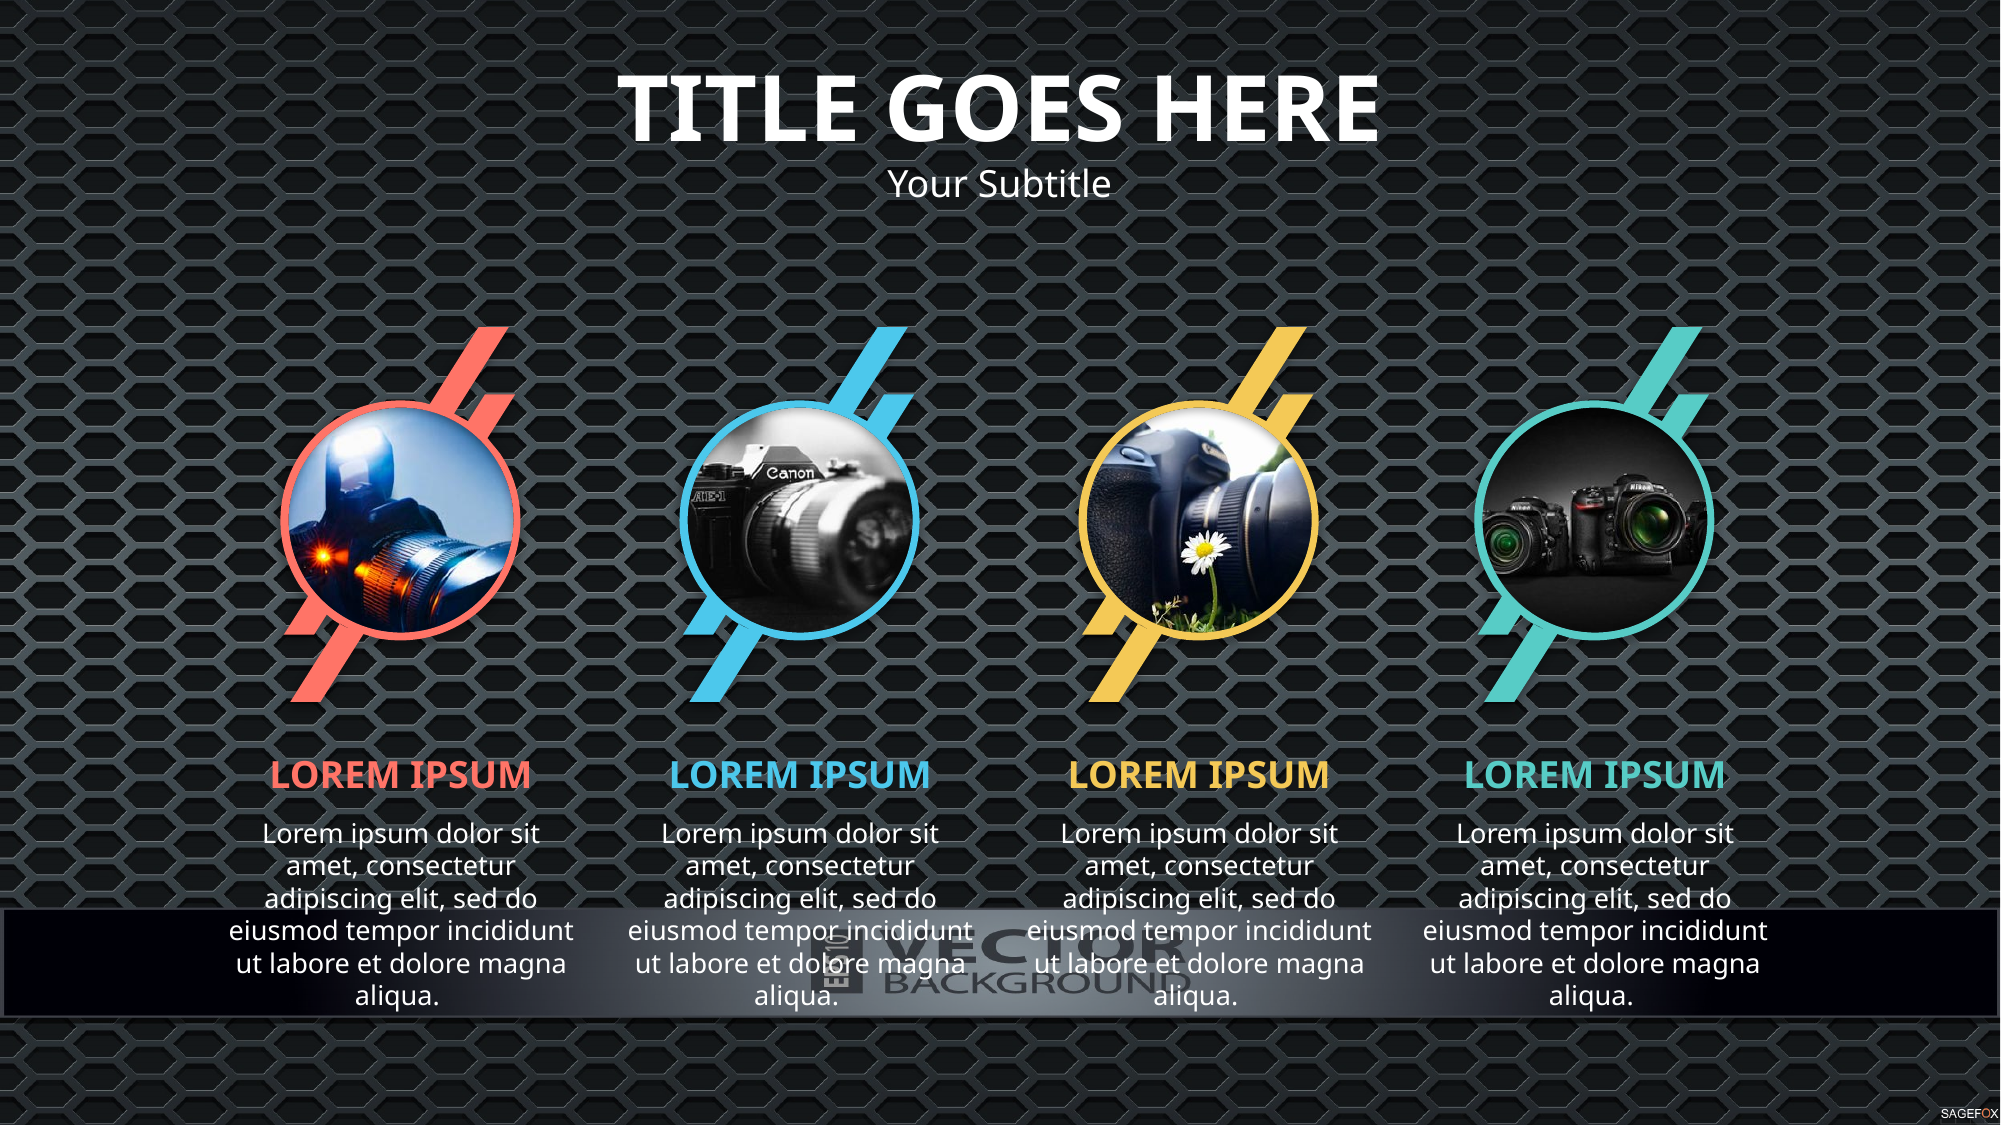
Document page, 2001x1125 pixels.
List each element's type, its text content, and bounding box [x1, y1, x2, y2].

text_box [1077, 326, 1320, 704]
text_box LOREM IPSUM Lorem ipsum dolor sit amet, consectetur adipiscing elit, sed do eiusmod tempor incididunt ut labore et dolore magna aliqua. [616, 746, 984, 1017]
text_box LOREM IPSUM Lorem ipsum dolor sit amet, consectetur adipiscing elit, sed do eiusmod tempor incididunt ut labore et dolore magna aliqua. [1411, 746, 1779, 1017]
text_box [1473, 326, 1716, 704]
text_box LOREM IPSUM Lorem ipsum dolor sit amet, consectetur adipiscing elit, sed do eiusmod tempor incididunt ut labore et dolore magna aliqua. [217, 746, 585, 1017]
text_box [694, 419, 907, 631]
text_box [678, 326, 921, 704]
text_box LOREM IPSUM Lorem ipsum dolor sit amet, consectetur adipiscing elit, sed do eiusmod tempor incididunt ut labore et dolore magna aliqua. [1015, 746, 1383, 1017]
text_box [293, 419, 506, 631]
text_box TITLE GOES HERE Your Subtitle [548, 42, 1452, 212]
text_box [279, 326, 522, 704]
text_box [1487, 419, 1700, 631]
text_box [1092, 419, 1304, 631]
picture [0, 0, 2001, 1125]
